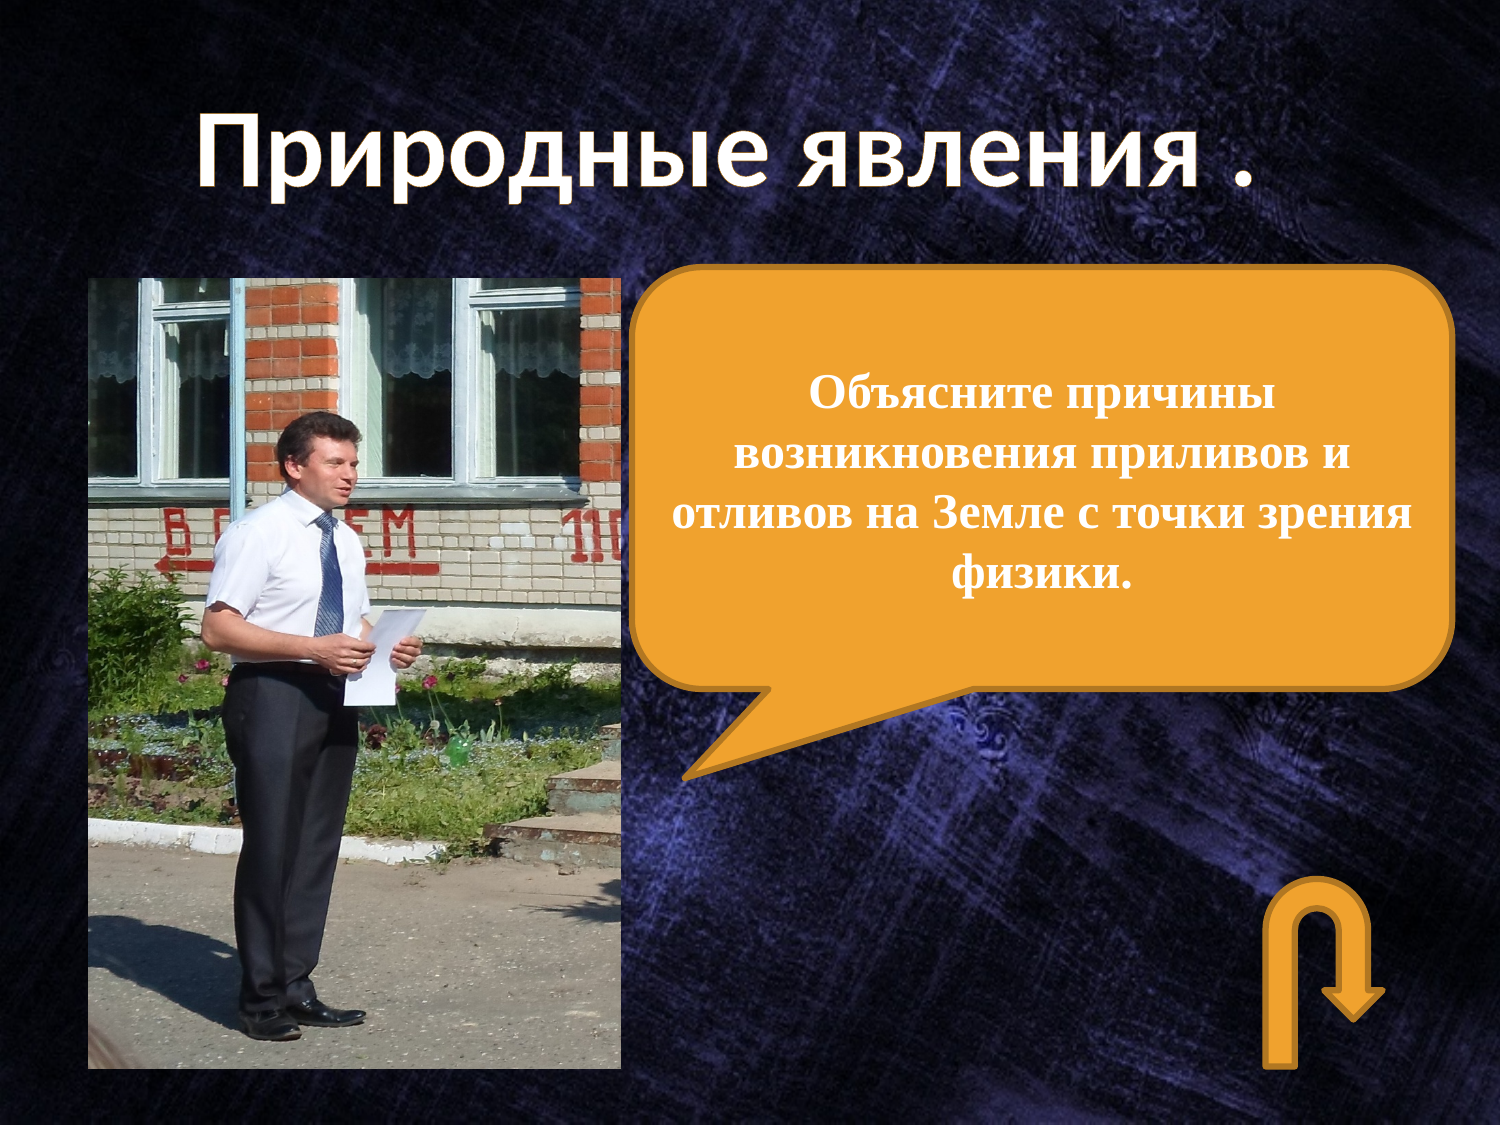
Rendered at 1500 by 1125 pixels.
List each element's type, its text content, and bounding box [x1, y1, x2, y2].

text_box Объясните причины возникновения приливов и отливов на Земле с точки зрения физики. [631, 263, 1456, 782]
picture [0, 0, 1500, 1125]
text_box Природные явления . [64, 66, 1388, 217]
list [91, 281, 620, 1068]
text_box [1262, 875, 1386, 1070]
